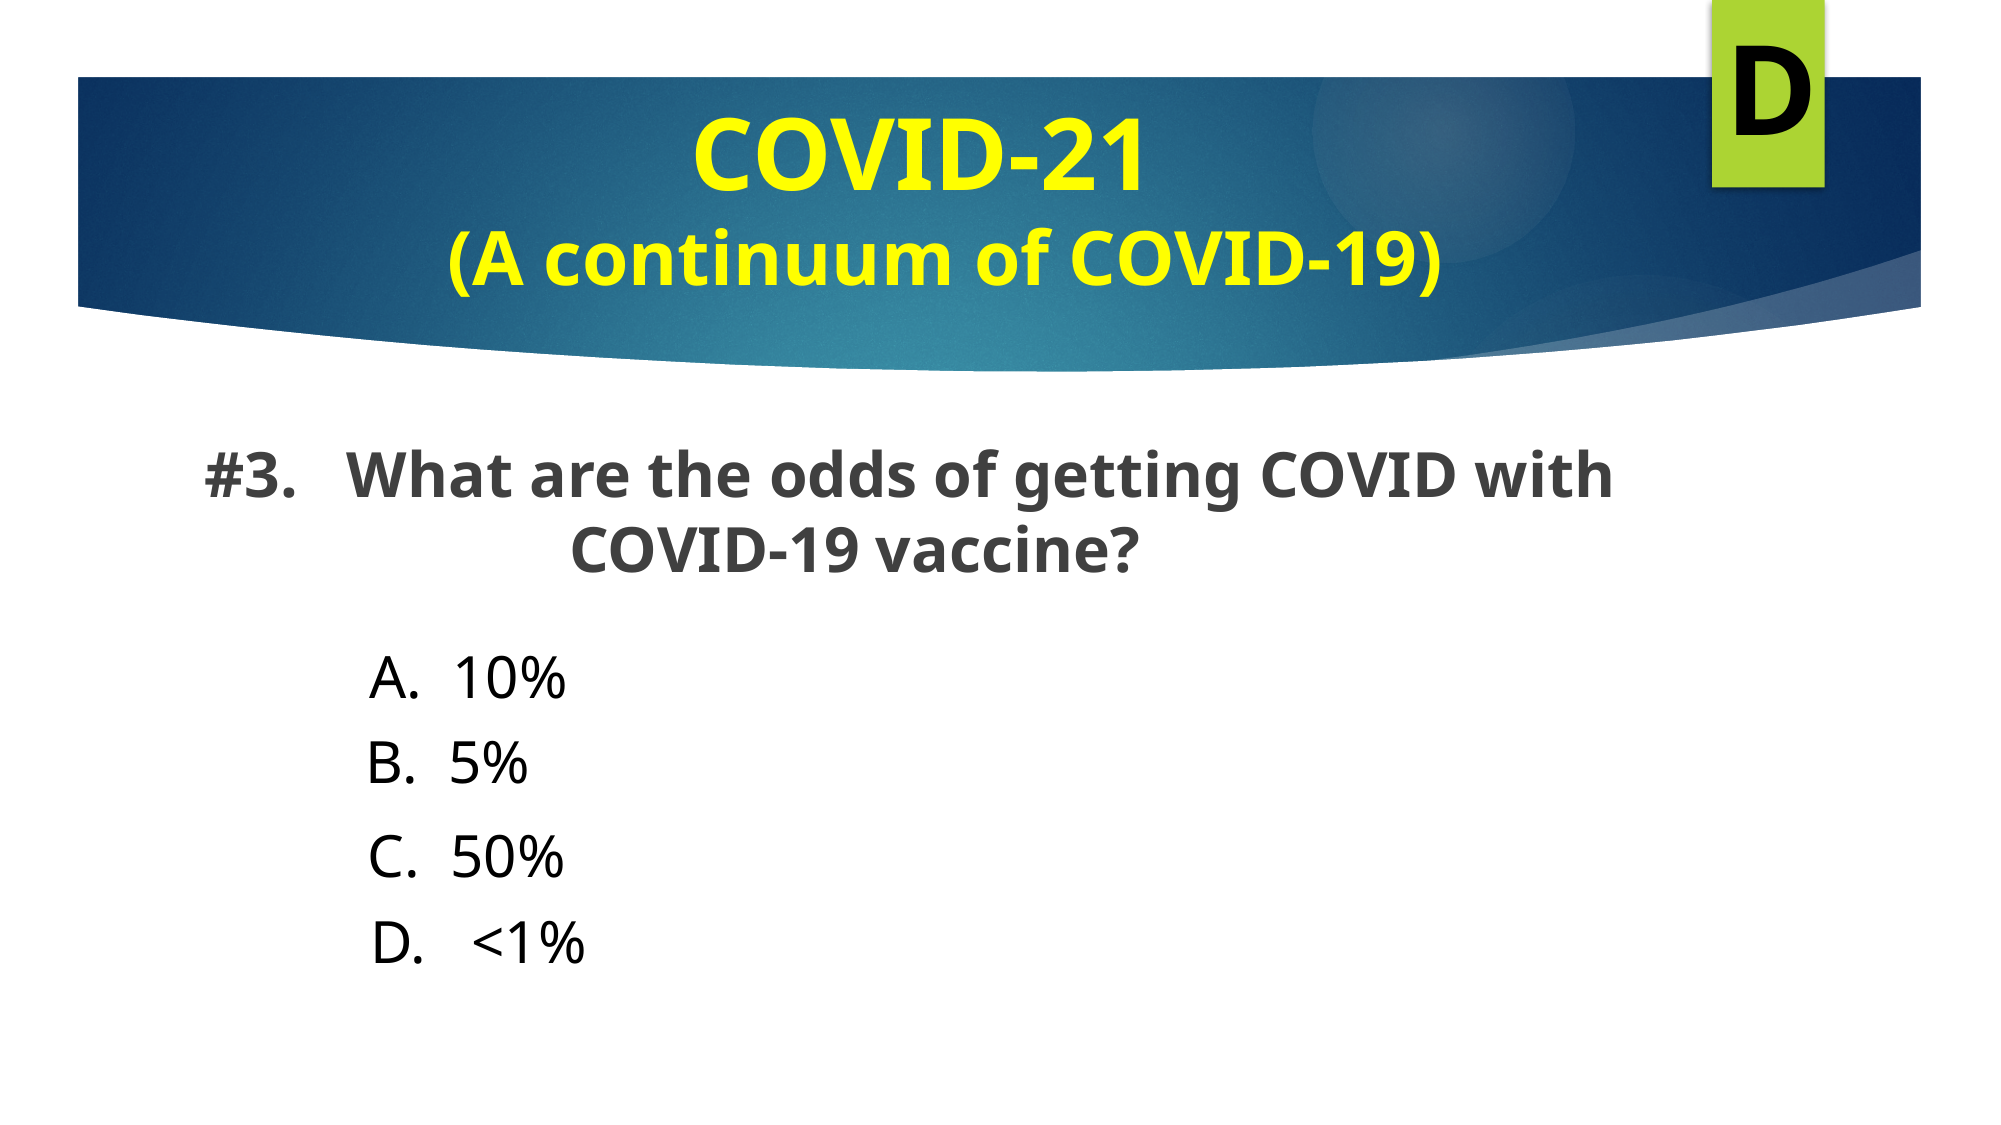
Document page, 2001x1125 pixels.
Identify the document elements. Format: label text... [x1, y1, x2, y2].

text_box D. <1% [355, 898, 602, 983]
text_box D [1710, 2, 1856, 168]
text_box A. 10% [354, 633, 583, 718]
list #3. What are the odds of getting COVID with COVID-19 vaccine? [189, 427, 1759, 634]
text_box B. 5% [350, 717, 545, 803]
title COVID-21 (A continuum of COVID-19) [217, 137, 1655, 254]
text_box C. 50% [353, 811, 581, 897]
